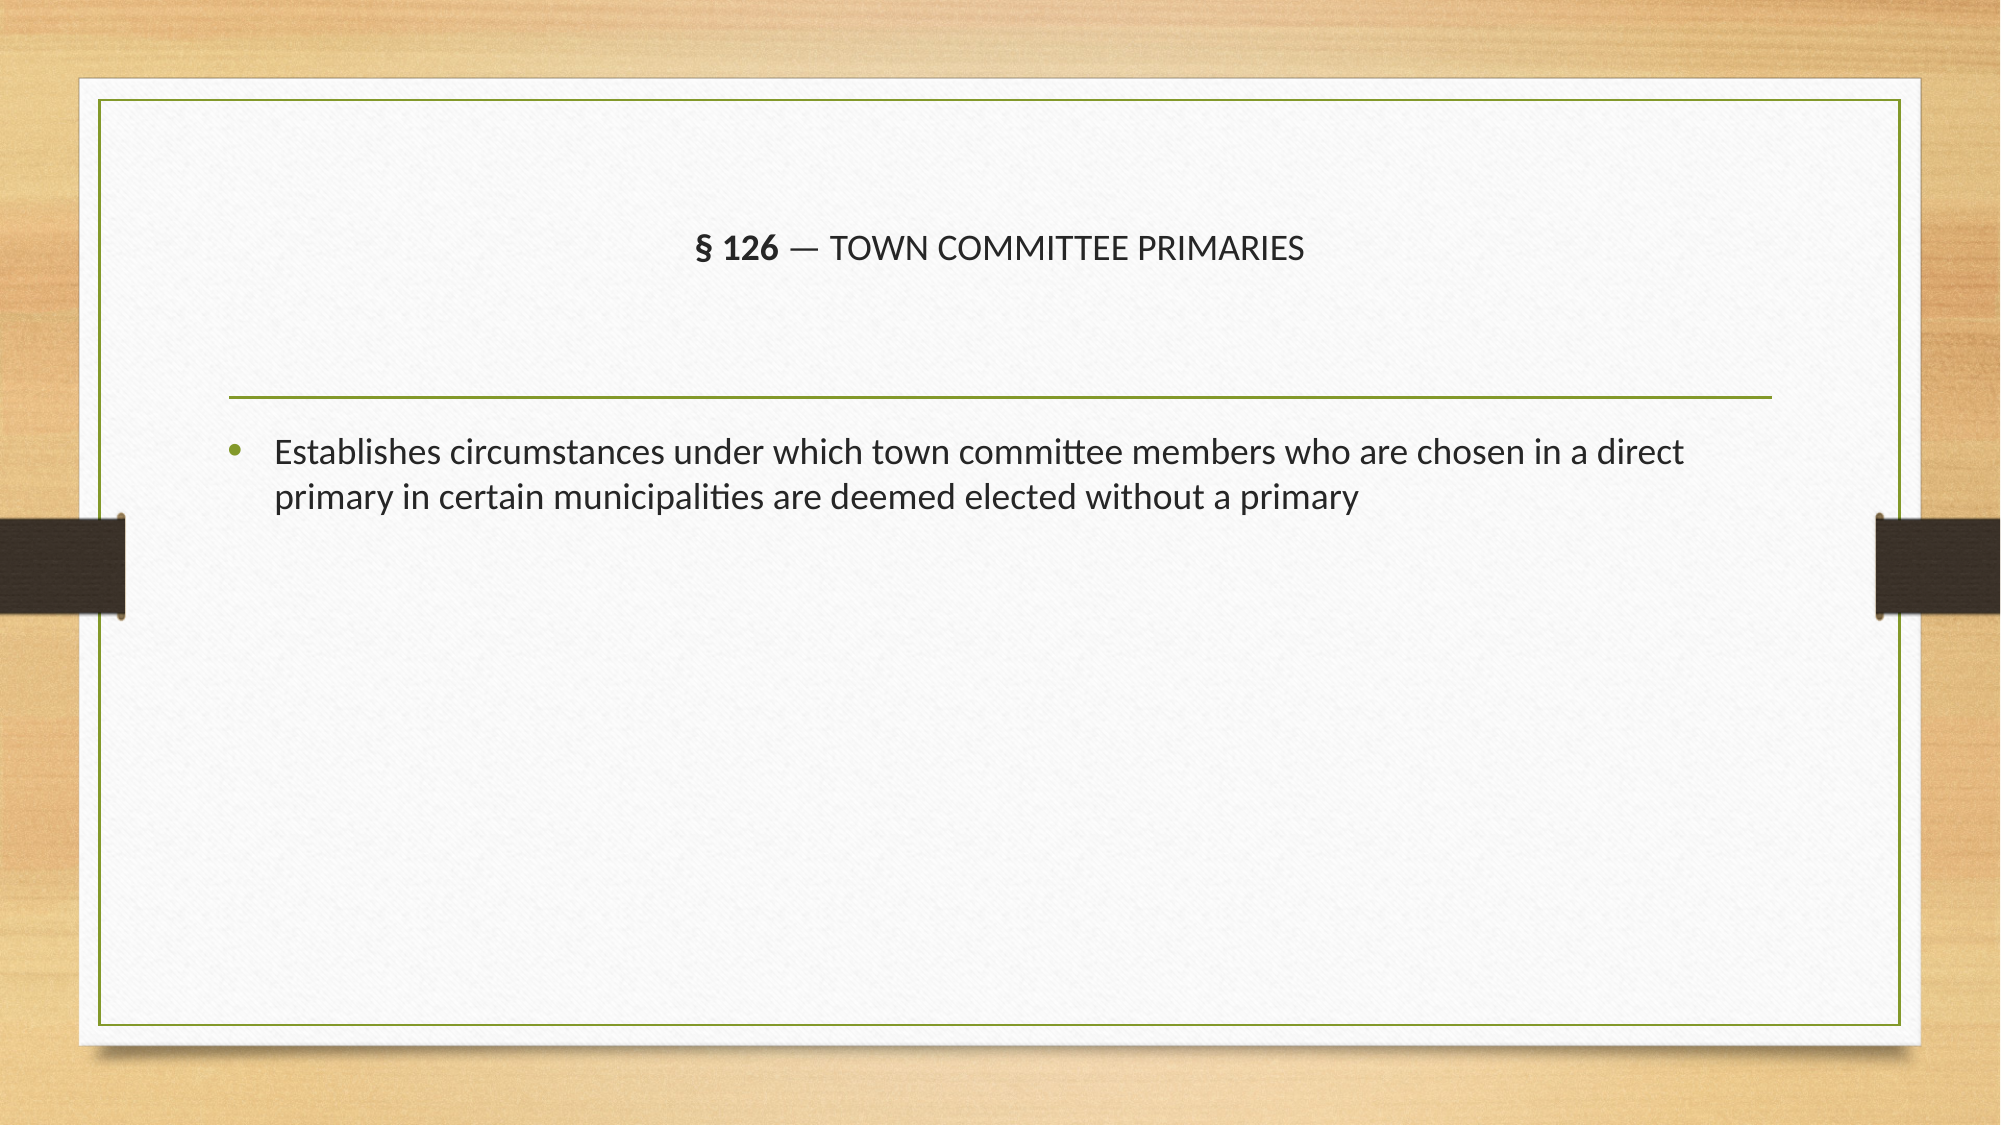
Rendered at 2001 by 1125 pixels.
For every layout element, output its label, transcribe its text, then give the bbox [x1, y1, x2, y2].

picture [0, 0, 2001, 1125]
list Establishes circumstances under which town committee members who are chosen in a direct primary in certain municipalities are deemed elected without a primary [212, 419, 1788, 964]
title § 126 — TOWN COMMITTEE PRIMARIES [212, 161, 1788, 375]
